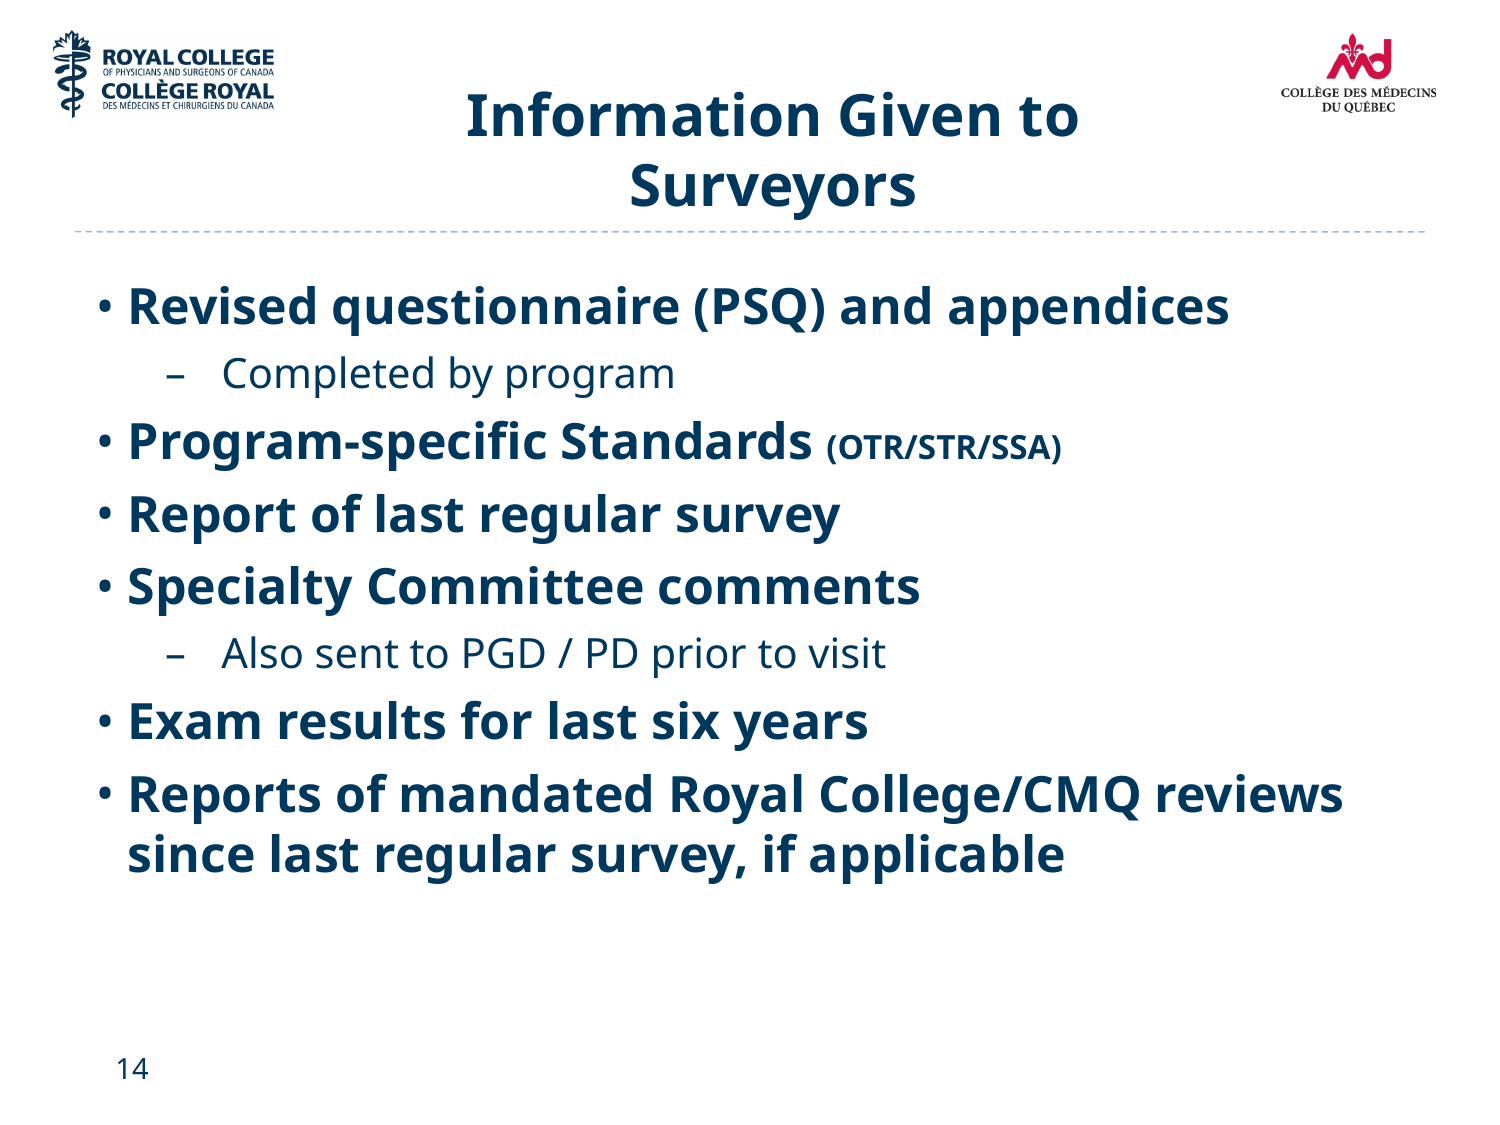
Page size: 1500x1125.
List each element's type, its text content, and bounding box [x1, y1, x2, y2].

title Information Given to Surveyors [336, 54, 1211, 227]
picture [53, 30, 278, 121]
list Revised questionnaire (PSQ) and appendices Completed by program Program-specific Standards (OTR/STR/SSA) Report of last regular survey Specialty Committee comments Also sent to PGD / PD prior to visit Exam results for last six years Reports of mandated Royal College/CMQ reviews since last regular survey, if applicable [74, 266, 1426, 1011]
picture [1281, 33, 1436, 113]
slide_number 14 [100, 1042, 426, 1103]
